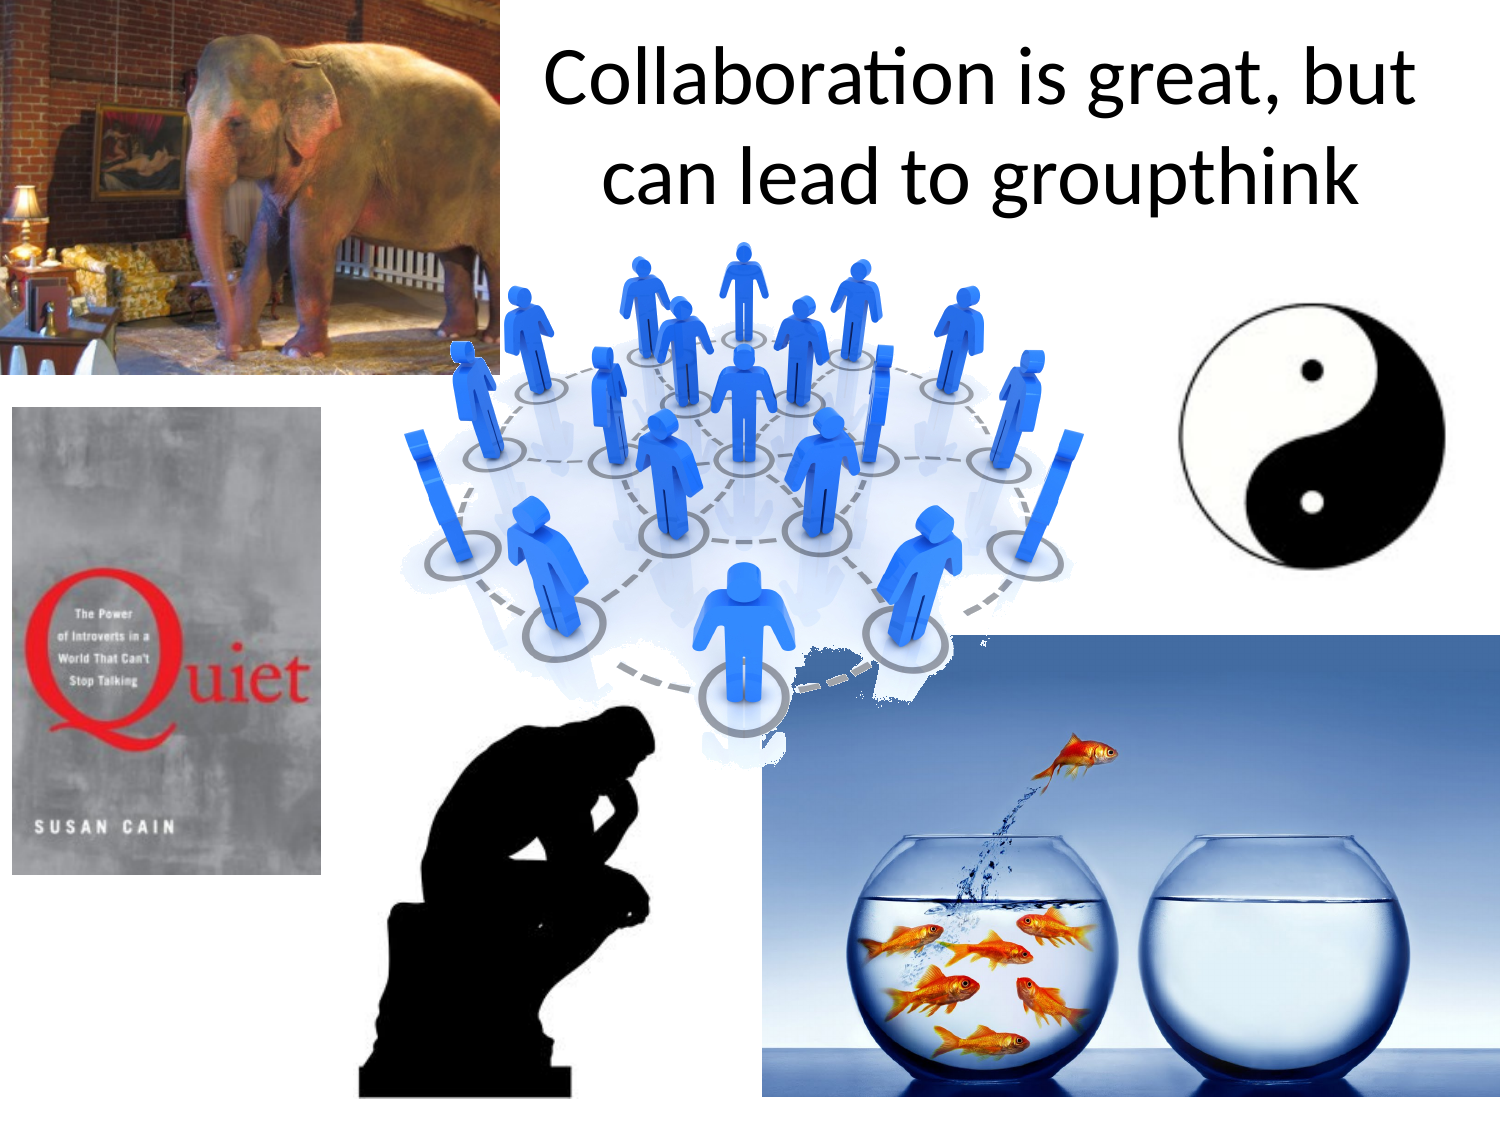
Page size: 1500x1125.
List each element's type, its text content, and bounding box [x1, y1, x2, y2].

title Collaboration is great, but can lead to groupthink [512, 0, 1451, 243]
picture [12, 407, 321, 876]
picture [0, 0, 1500, 1099]
